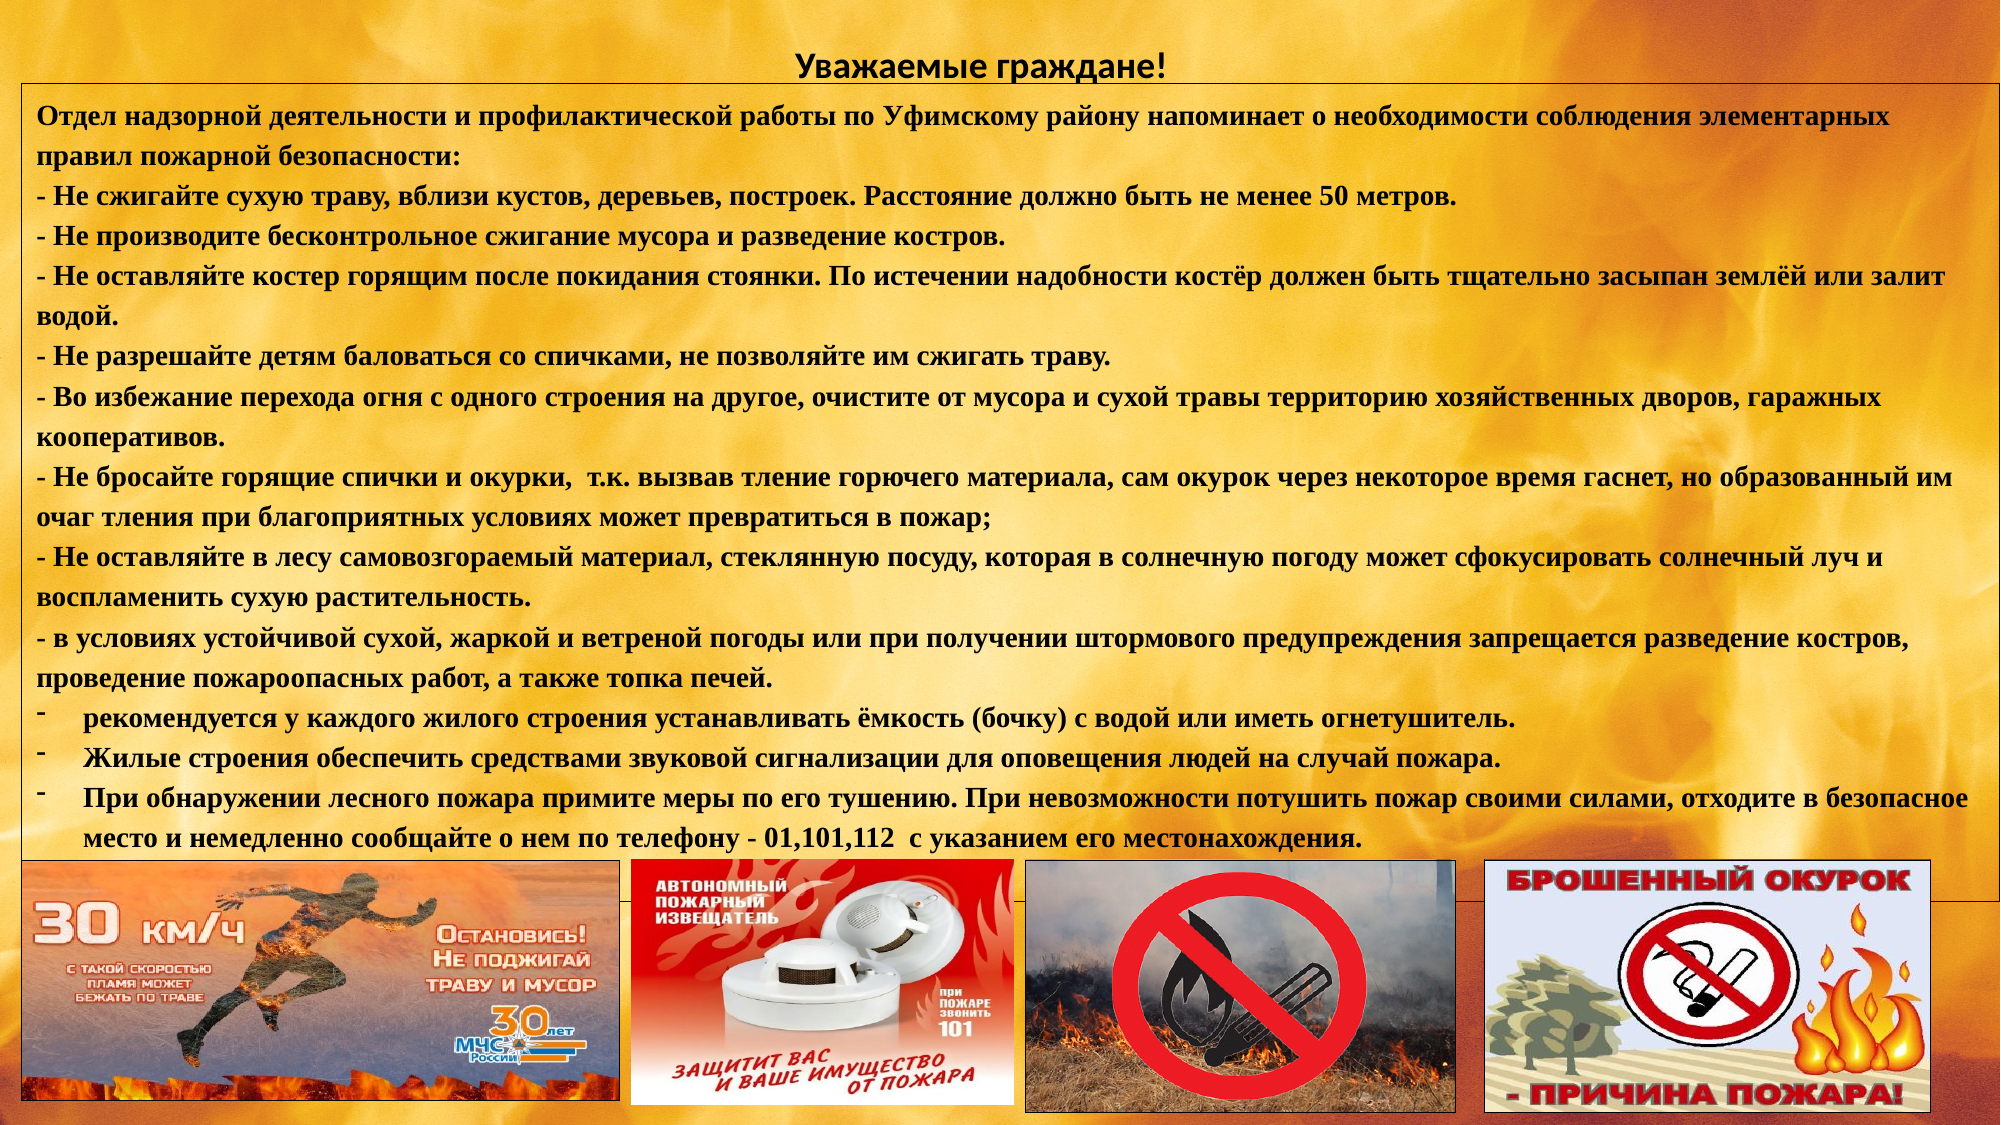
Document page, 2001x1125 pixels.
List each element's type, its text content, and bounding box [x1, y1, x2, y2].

picture [1025, 859, 1456, 1113]
text_box Уважаемые граждане! [780, 26, 1183, 94]
picture [631, 859, 1014, 1105]
picture [21, 859, 619, 1101]
picture [1484, 859, 1931, 1113]
text_box Отдел надзорной деятельности и профилактической работы по Уфимскому району напоминает о необходимости соблюдения элементарных правил пожарной безопасности: - Не сжигайте сухую траву, вблизи кустов, деревьев, построек. Расстояние должно быть не менее 50 метров. - Не производите бесконтрольное сжигание мусора и разведение костров. - Не оставляйте костер горящим после покидания стоянки. По истечении надобности костёр должен быть тщательно засыпан землёй или залит водой. - Не разрешайте детям баловаться со спичками, не позволяйте им сжигать траву. - Во избежание перехода огня с одного строения на другое, очистите от мусора и сухой травы территорию хозяйственных дворов, гаражных кооперативов. - Не бросайте горящие спички и окурки, т.к. вызвав тление горючего материала, сам окурок через некоторое время гаснет, но образованный им очаг тления при благоприятных условиях может превратиться в пожар; - Не оставляйте в лесу самовозгораемый материал, стеклянную посуду, которая в солнечную погоду может сфокусировать солнечный луч и воспламенить сухую растительность. - в условиях устойчивой сухой, жаркой и ветреной погоды или при получении штормового предупреждения запрещается разведение костров, проведение пожароопасных работ, а также топка печей. рекомендуется у каждого жилого строения устанавливать ёмкость (бочку) с водой или иметь огнетушитель. Жилые строения обеспечить средствами звуковой сигнализации для оповещения людей на случай пожара. При обнаружении лесного пожара примите меры по его тушению. При невозможности потушить пожар своими силами, отходите в безопасное место и немедленно сообщайте о нем по телефону - 01,101,112 с указанием его местонахождения. [21, 83, 2000, 902]
